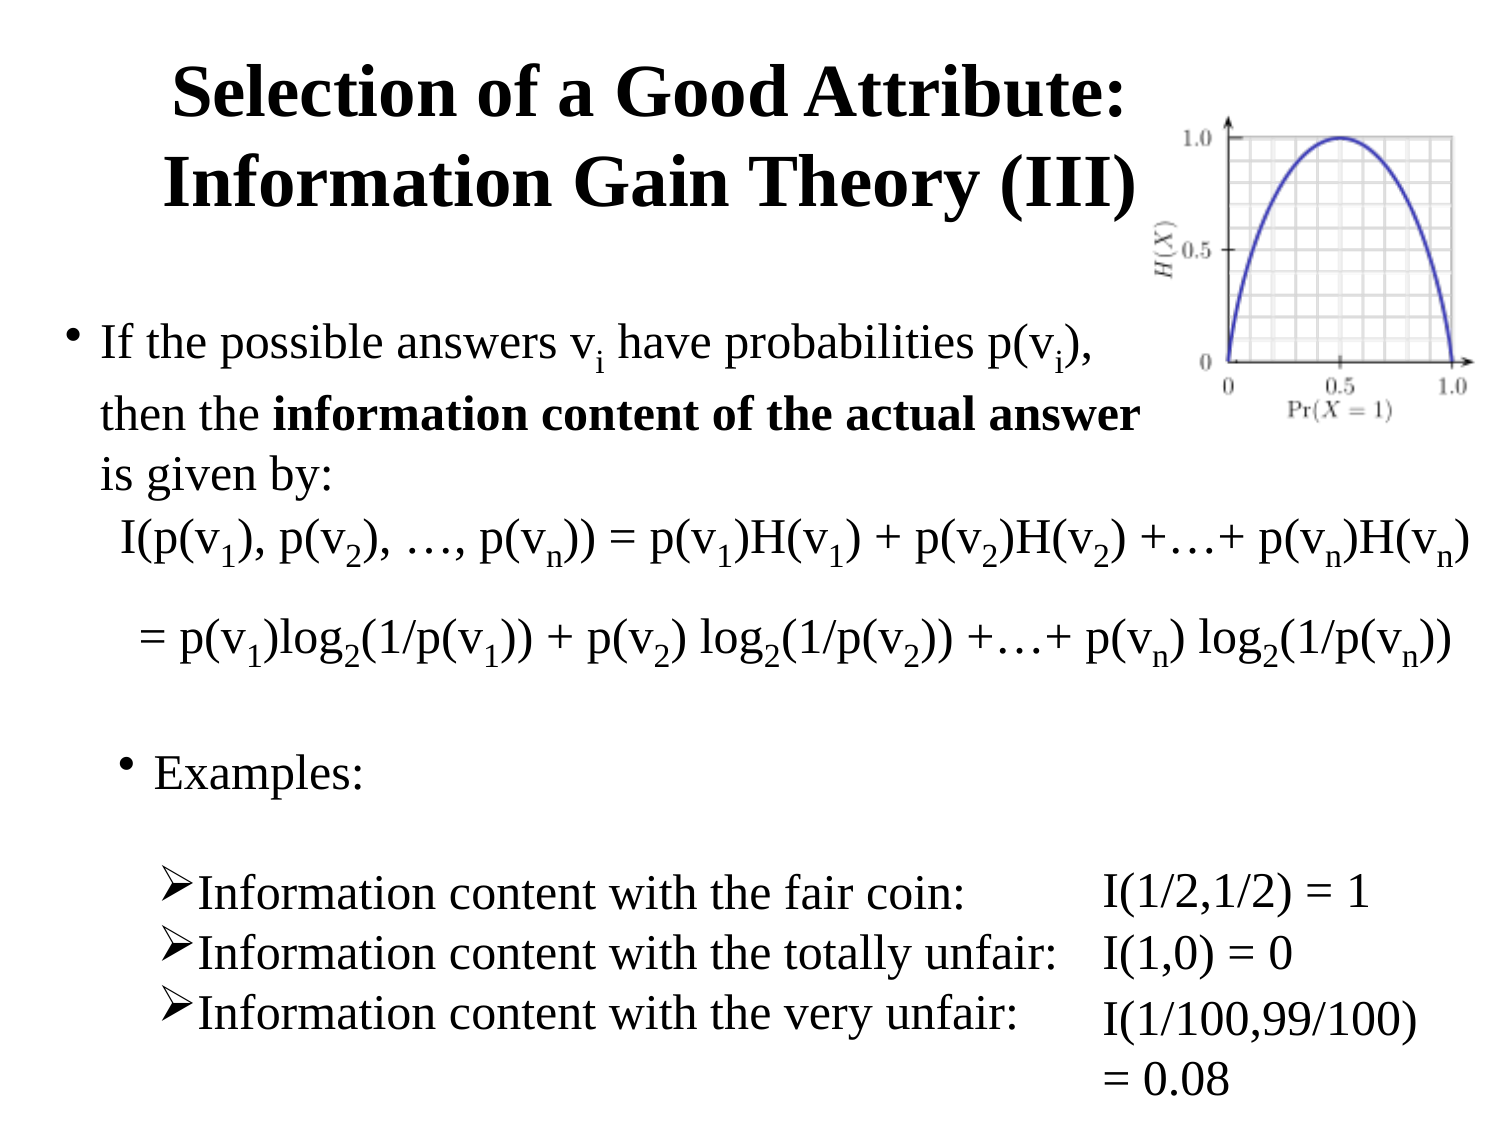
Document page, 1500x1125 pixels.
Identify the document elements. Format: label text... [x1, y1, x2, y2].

text_box Examples: Information content with the fair coin: Information content with the totally unfair: Information content with the very unfair: [103, 731, 1075, 1047]
text_box I(1/2,1/2) = 1 [1087, 849, 1386, 925]
text_box I(1,0) = 0 [1087, 912, 1309, 977]
text_box If the possible answers vi have probabilities p(vi), then the information content of the actual answer is given by: [50, 293, 1181, 508]
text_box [87, 487, 1500, 663]
picture [1149, 111, 1483, 433]
title Selection of a Good Attribute: Information Gain Theory (III) [0, 37, 1313, 225]
text_box I(1/100,99/100) = 0.08 [1087, 977, 1433, 1113]
